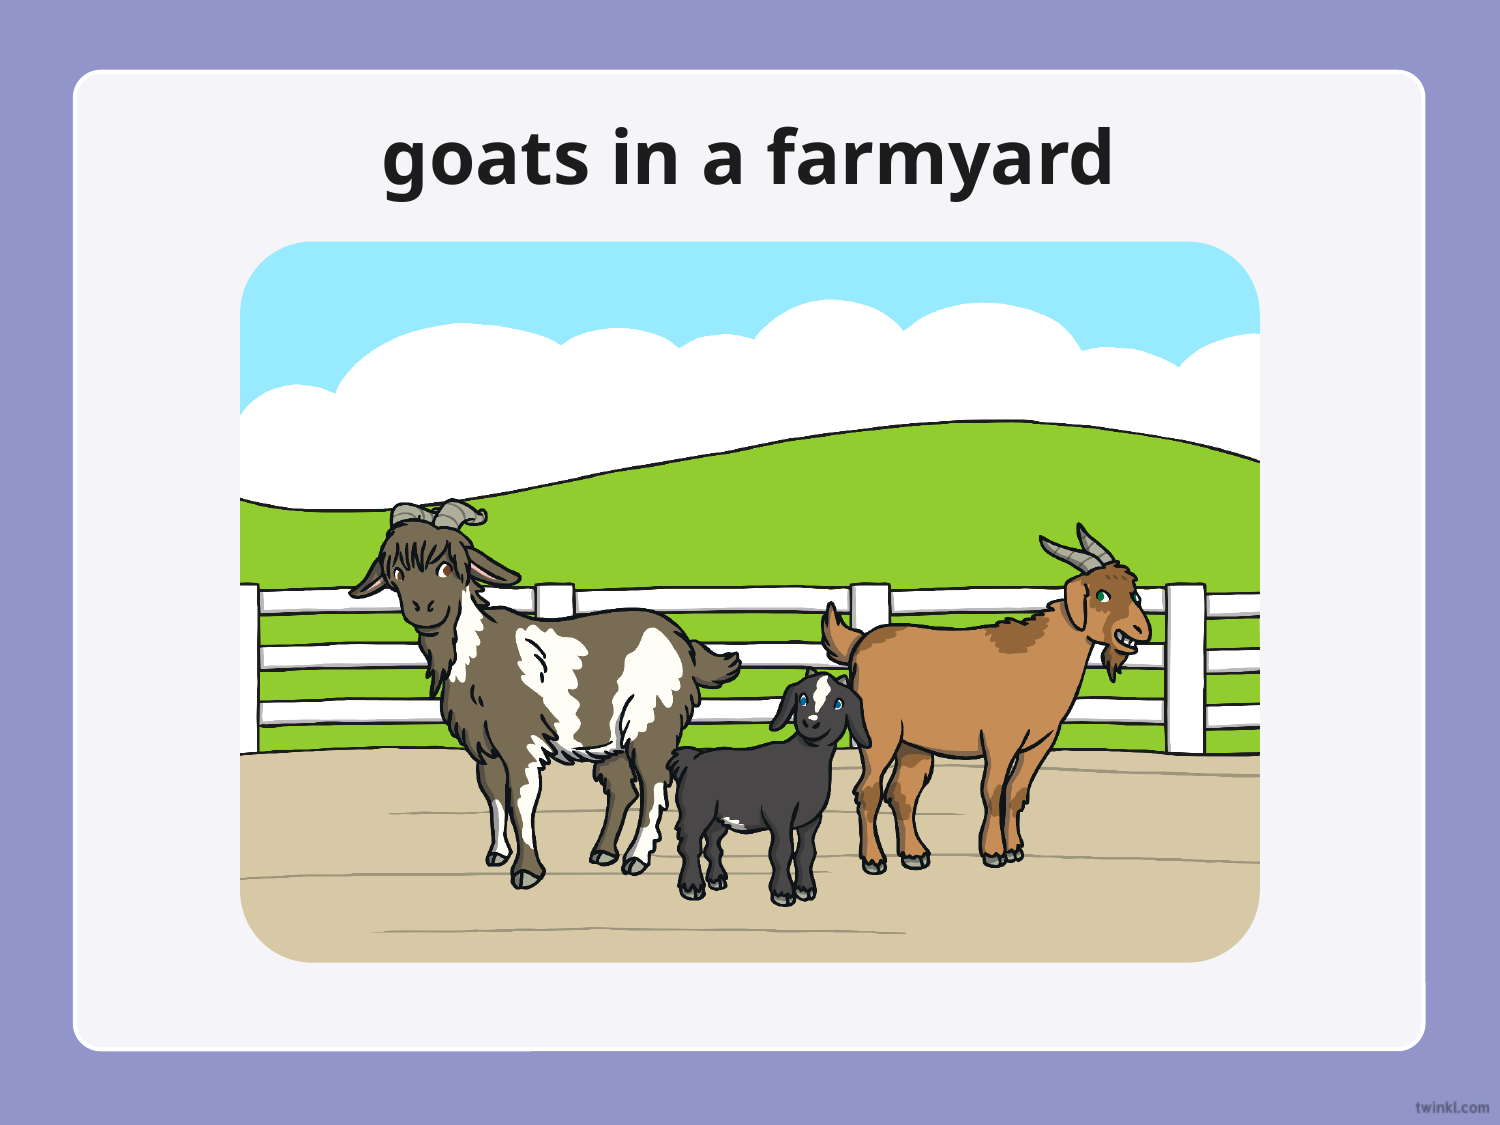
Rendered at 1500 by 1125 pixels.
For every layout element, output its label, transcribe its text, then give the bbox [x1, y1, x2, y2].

picture [0, 0, 1500, 1125]
title goats in a farmyard [73, 76, 1426, 244]
